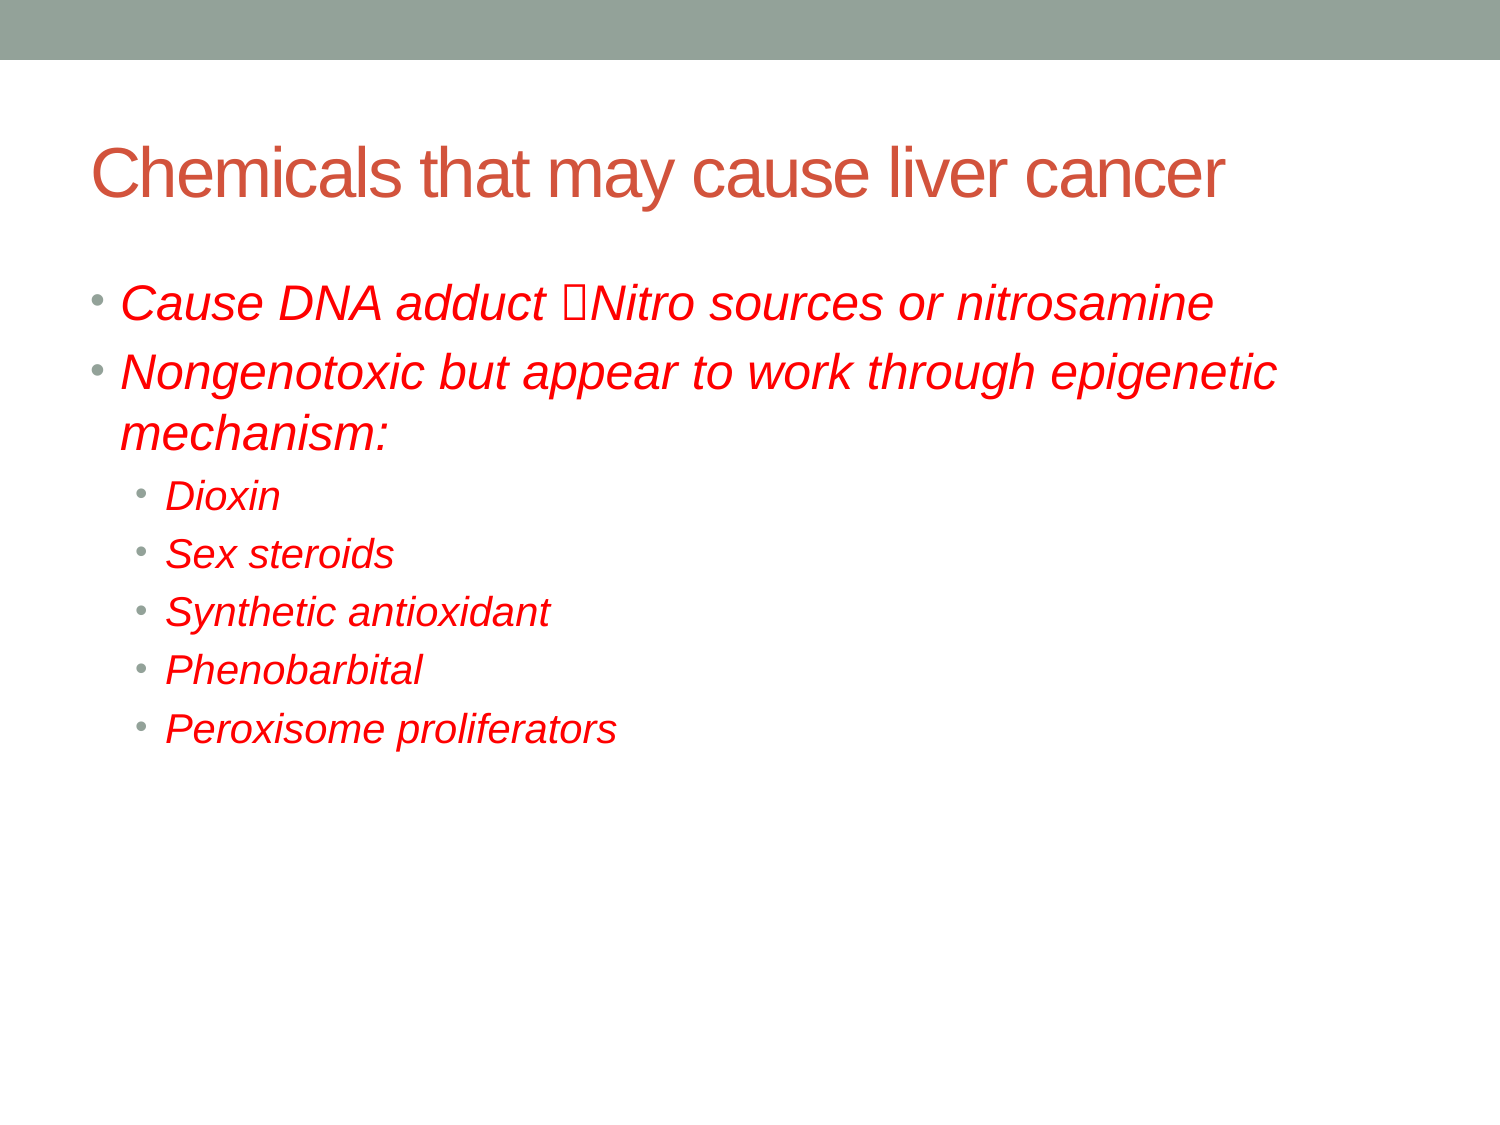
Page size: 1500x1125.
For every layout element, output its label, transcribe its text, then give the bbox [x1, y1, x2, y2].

title Chemicals that may cause liver cancer [75, 87, 1425, 250]
list Cause DNA adduct Nitro sources or nitrosamine Nongenotoxic but appear to work through epigenetic mechanism: Dioxin Sex steroids Synthetic antioxidant Phenobarbital Peroxisome proliferators [75, 262, 1425, 1063]
